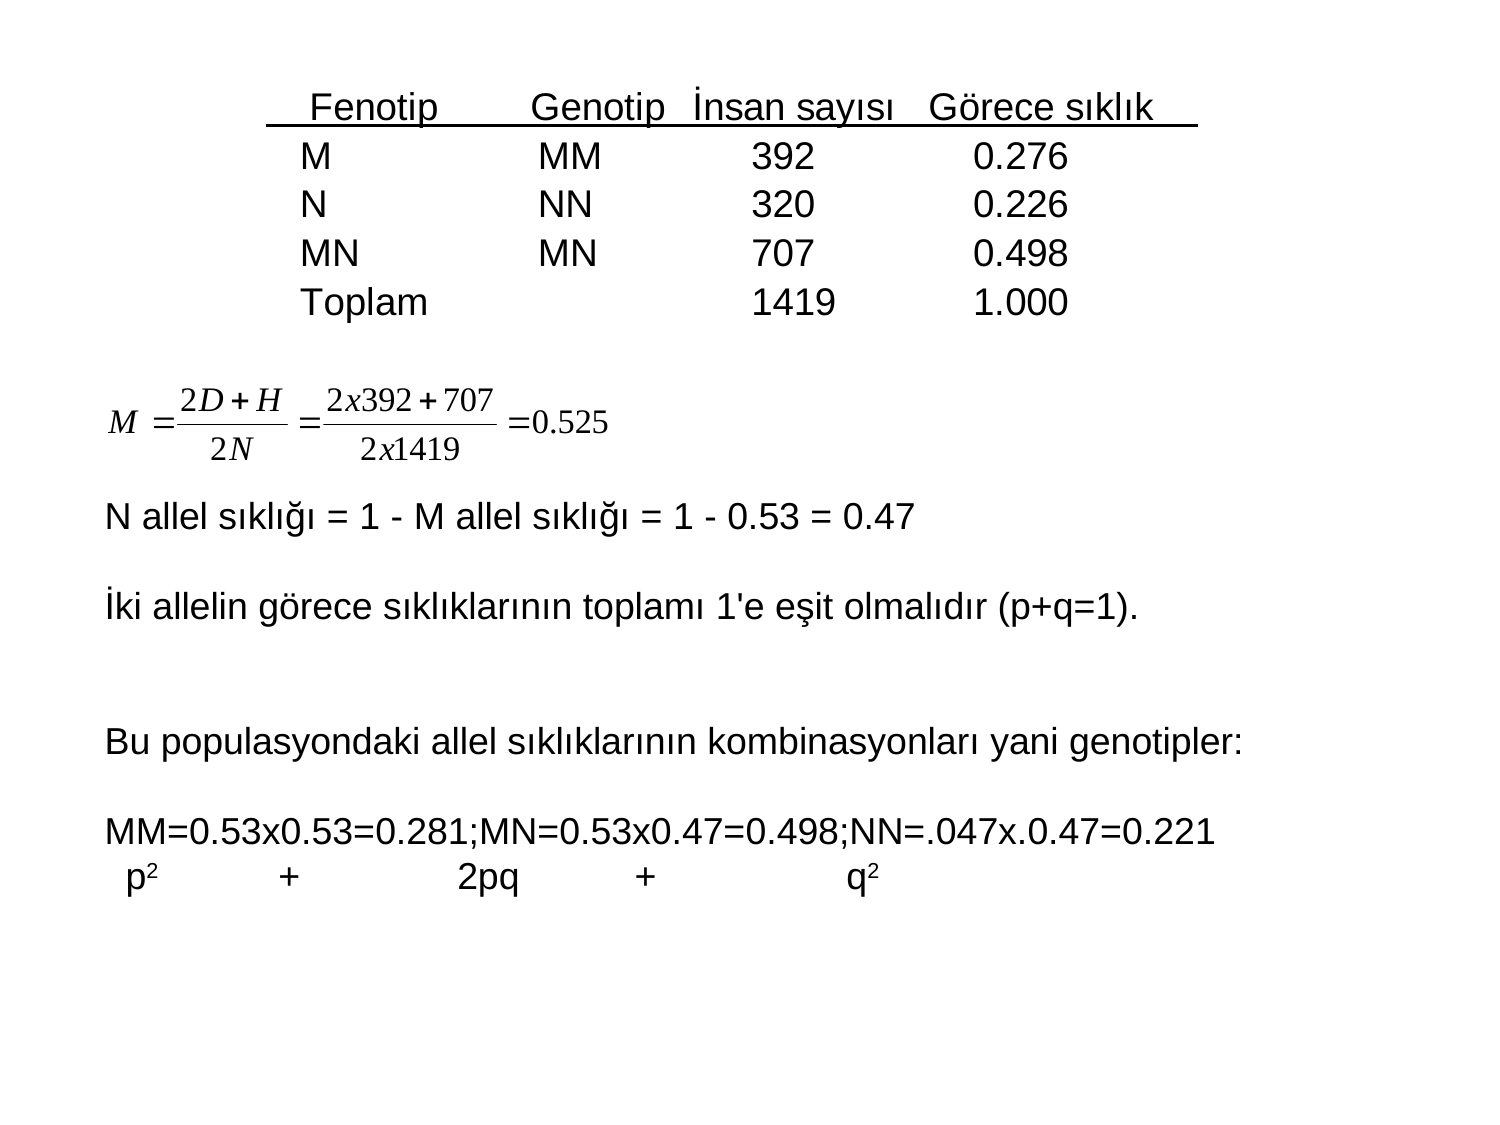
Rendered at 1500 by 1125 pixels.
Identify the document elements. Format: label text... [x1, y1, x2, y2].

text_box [102, 378, 614, 468]
text_box N allel sıklığı = 1 - M allel sıklığı = 1 - 0.53 = 0.47 İki allelin görece sıklıklarının toplamı 1'e eşit olmalıdır (p+q=1). Bu populasyondaki allel sıklıklarının kombinasyonları yani genotipler: MM=0.53x0.53=0.281;MN=0.53x0.47=0.498;NN=.047x.0.47=0.221 p2 + 2pq + q2 [89, 382, 1444, 950]
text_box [18, 82, 1500, 371]
